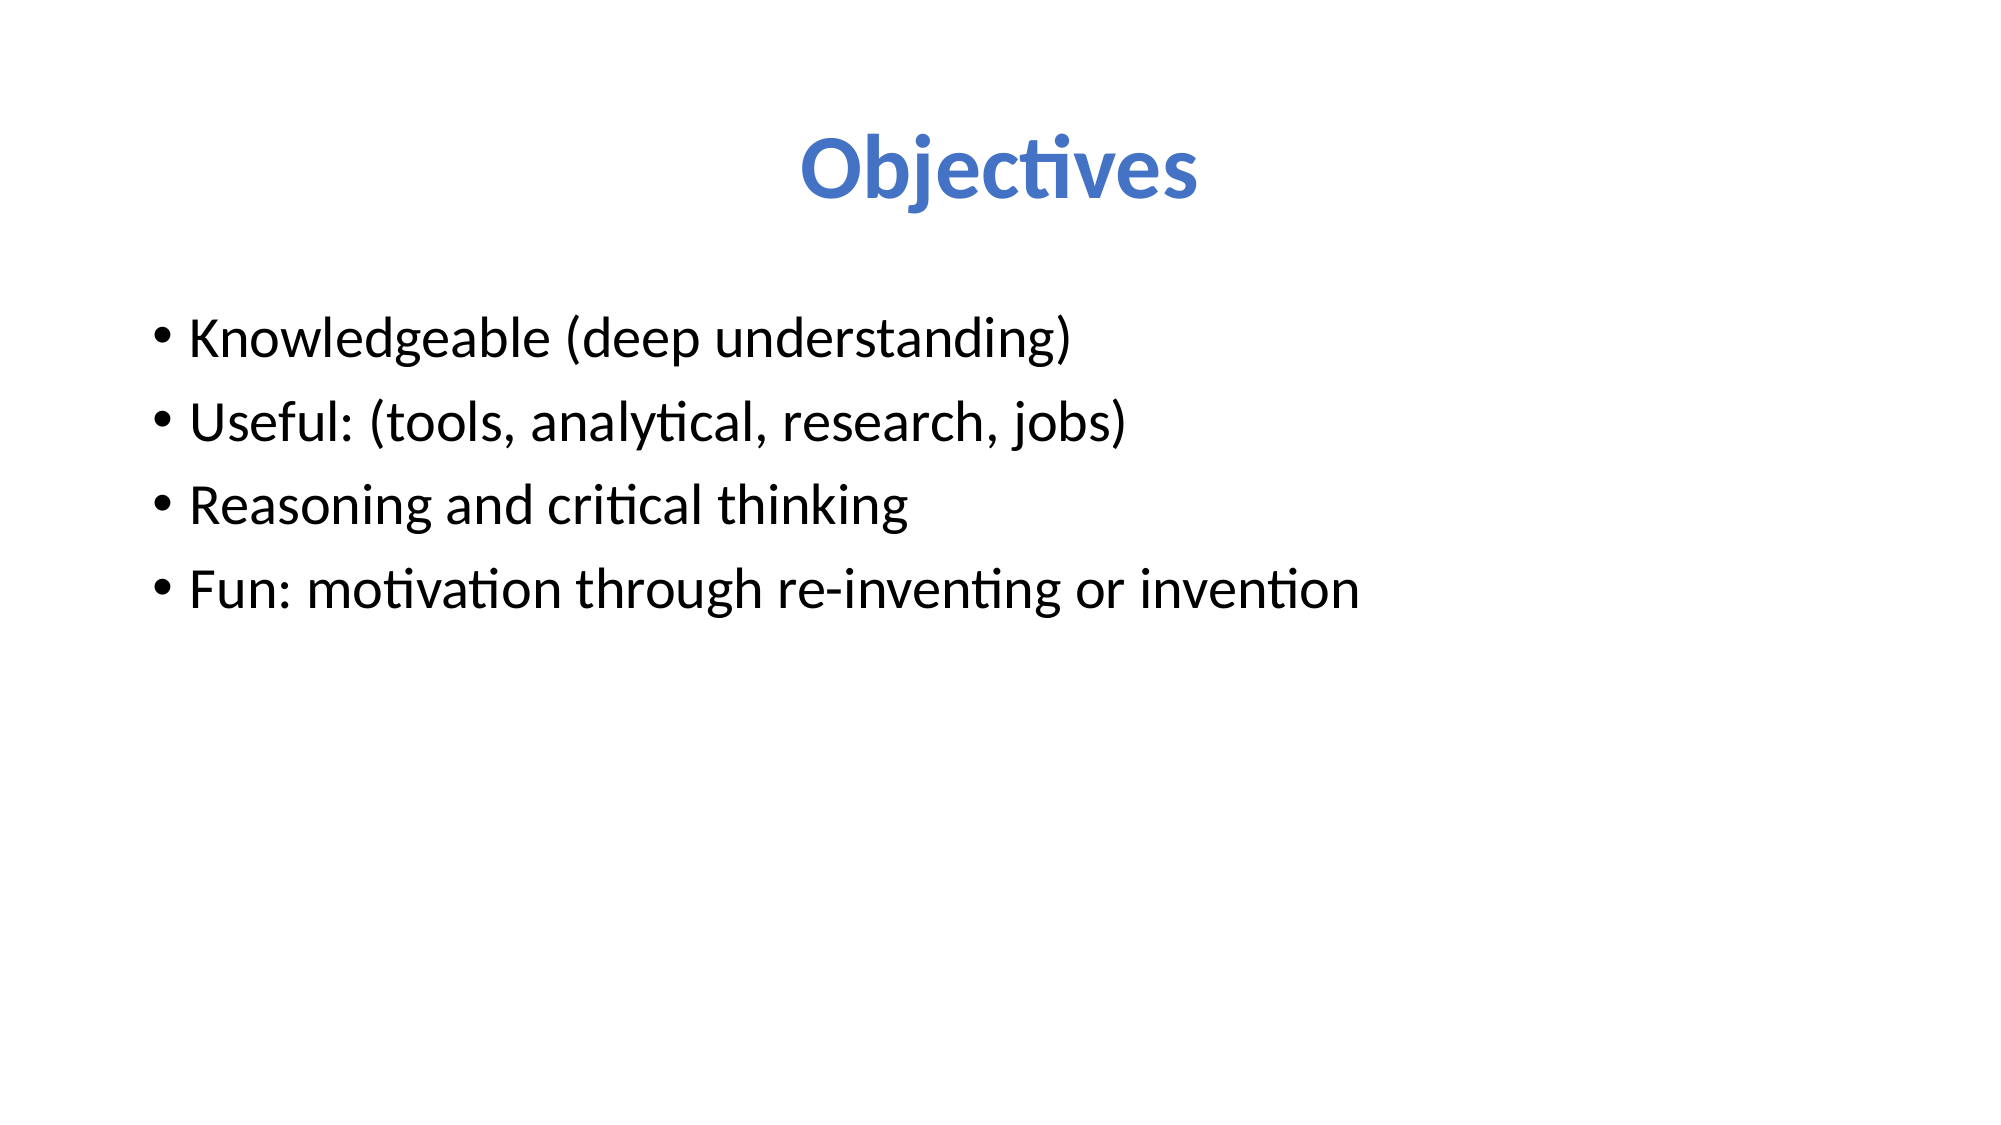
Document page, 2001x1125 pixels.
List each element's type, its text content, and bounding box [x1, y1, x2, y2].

list Knowledgeable (deep understanding) Useful: (tools, analytical, research, jobs) Reasoning and critical thinking Fun: motivation through re-inventing or invention [137, 299, 1863, 1014]
title Objectives [137, 59, 1863, 278]
